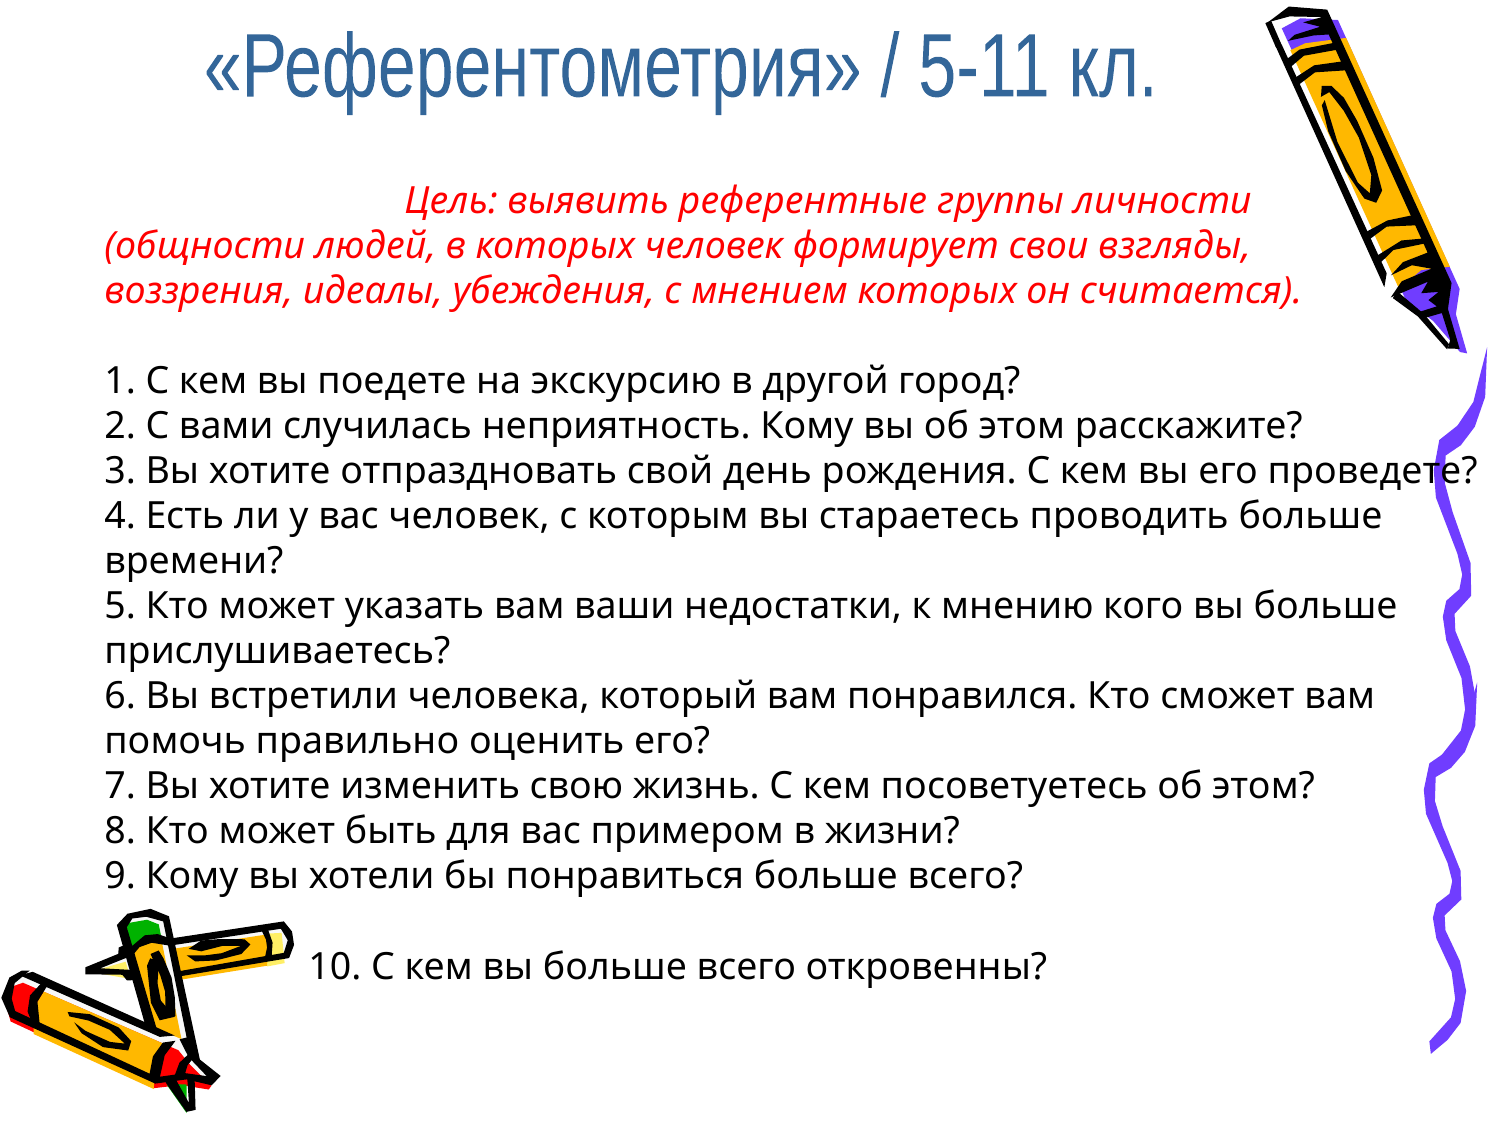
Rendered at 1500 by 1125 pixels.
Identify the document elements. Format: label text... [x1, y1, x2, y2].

title Цель: выявить референтные группы личности (общности людей, в которых человек формирует свои взгляды, воззрения, идеалы, убеждения, с мнением которых он считается). 1. С кем вы поедете на экскурсию в другой город? 2. С вами случилась неприятность. Кому вы об этом расскажите? 3. Вы хотите отпраздновать свой день рождения. С кем вы его проведете? 4. Есть ли у вас человек, с которым вы стараетесь проводить больше времени? 5. Кто может указать вам ваши недостатки, к мнению кого вы больше прислушиваетесь? 6. Вы встретили человека, который вам понравился. Кто сможет вам помочь правильно оценить его? 7. Вы хотите изменить свою жизнь. С кем посоветуетесь об этом? 8. Кто может быть для вас примером в жизни? 9. Кому вы хотели бы понравиться больше всего? 10. С кем вы больше всего откровенны? [0, 136, 1500, 1005]
